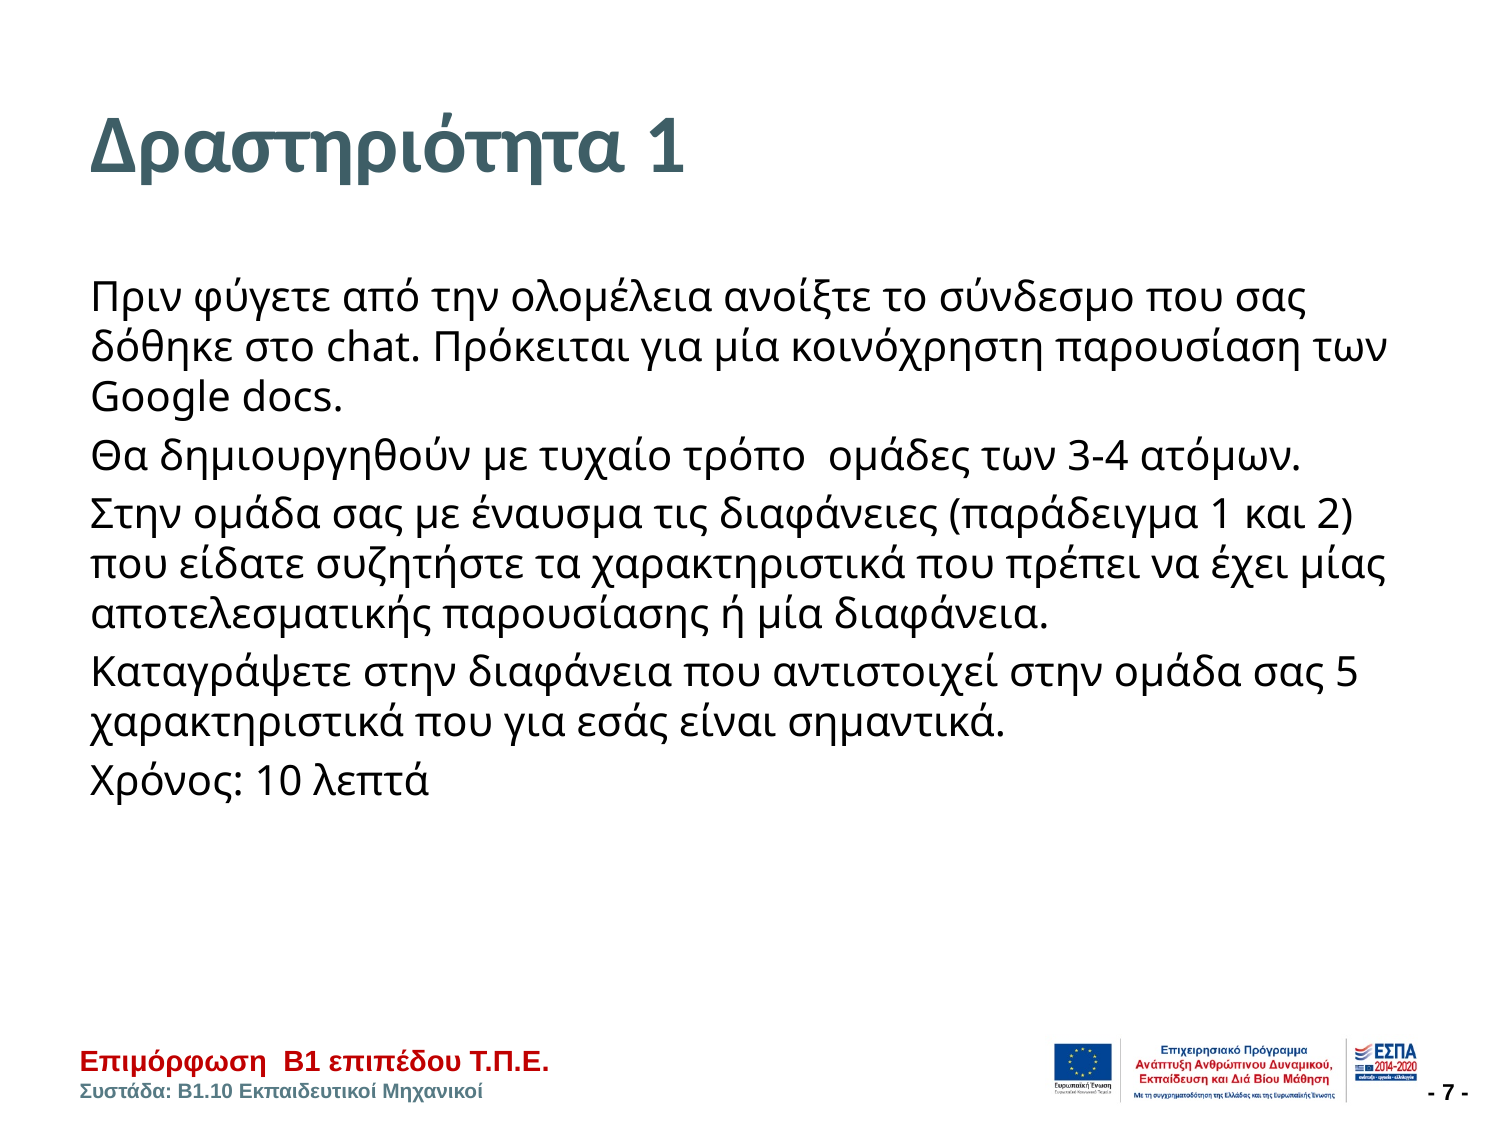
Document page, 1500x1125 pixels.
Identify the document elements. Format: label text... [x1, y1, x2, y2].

list Πριν φύγετε από την ολομέλεια ανοίξτε το σύνδεσμο που σας δόθηκε στο chat. Πρόκειται για μία κοινόχρηστη παρουσίαση των Google docs. Θα δημιουργηθούν με τυχαίο τρόπο ομάδες των 3-4 ατόμων. Στην ομάδα σας με έναυσμα τις διαφάνειες (παράδειγμα 1 και 2) που είδατε συζητήστε τα χαρακτηριστικά που πρέπει να έχει μίας αποτελεσματικής παρουσίασης ή μία διαφάνεια. Καταγράψετε στην διαφάνεια που αντιστοιχεί στην ομάδα σας 5 χαρακτηριστικά που για εσάς είναι σημαντικά. Χρόνος: 10 λεπτά [75, 262, 1425, 1005]
title Δραστηριότητα 1 [75, 45, 1247, 233]
picture [1045, 1034, 1426, 1107]
